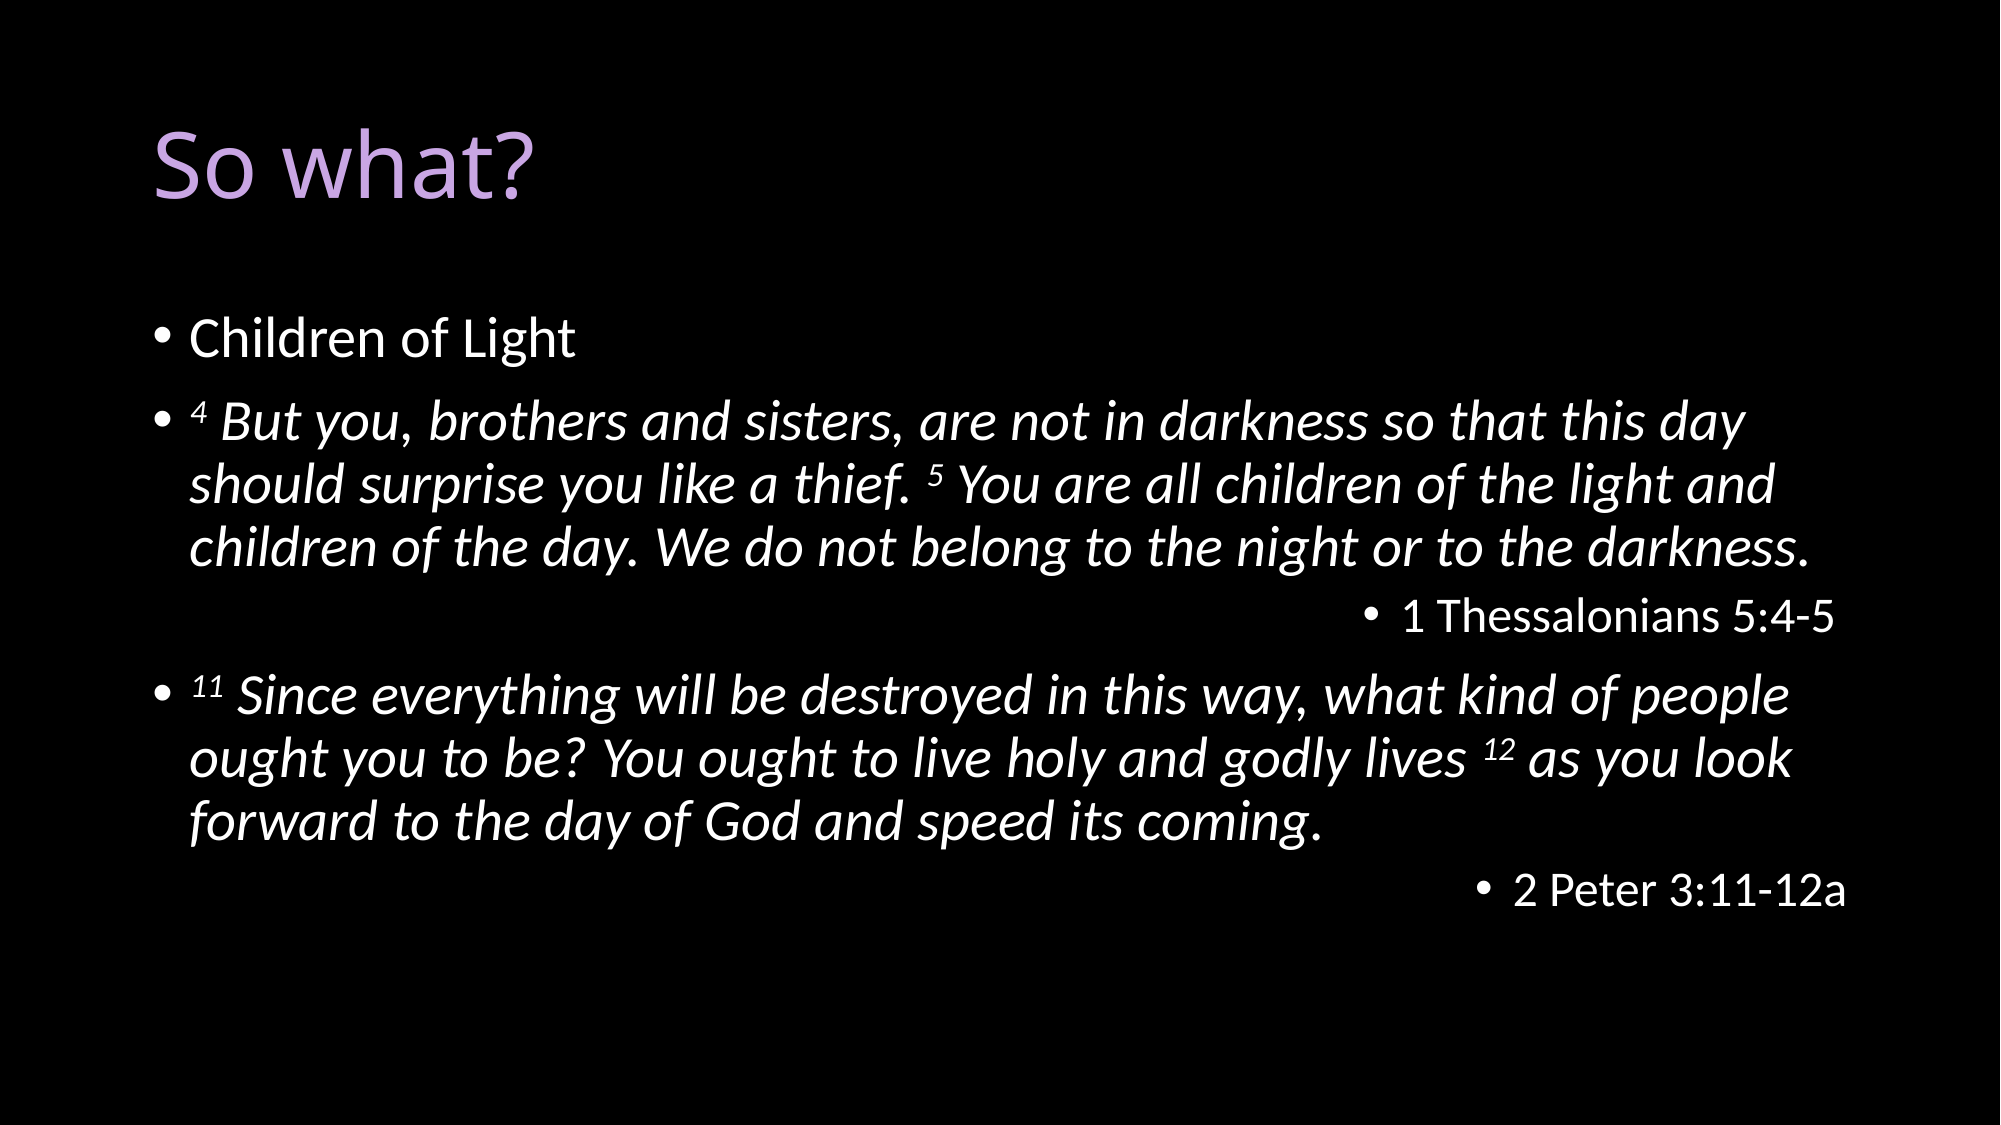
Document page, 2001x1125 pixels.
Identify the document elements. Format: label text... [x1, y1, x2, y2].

list Children of Light 4 But you, brothers and sisters, are not in darkness so that this day should surprise you like a thief. 5 You are all children of the light and children of the day. We do not belong to the night or to the darkness. 1 Thessalonians 5:4-5 11 Since everything will be destroyed in this way, what kind of people ought you to be? You ought to live holy and godly lives 12 as you look forward to the day of God and speed its coming. 2 Peter 3:11-12a [137, 299, 1863, 1014]
title So what? [137, 59, 1863, 278]
